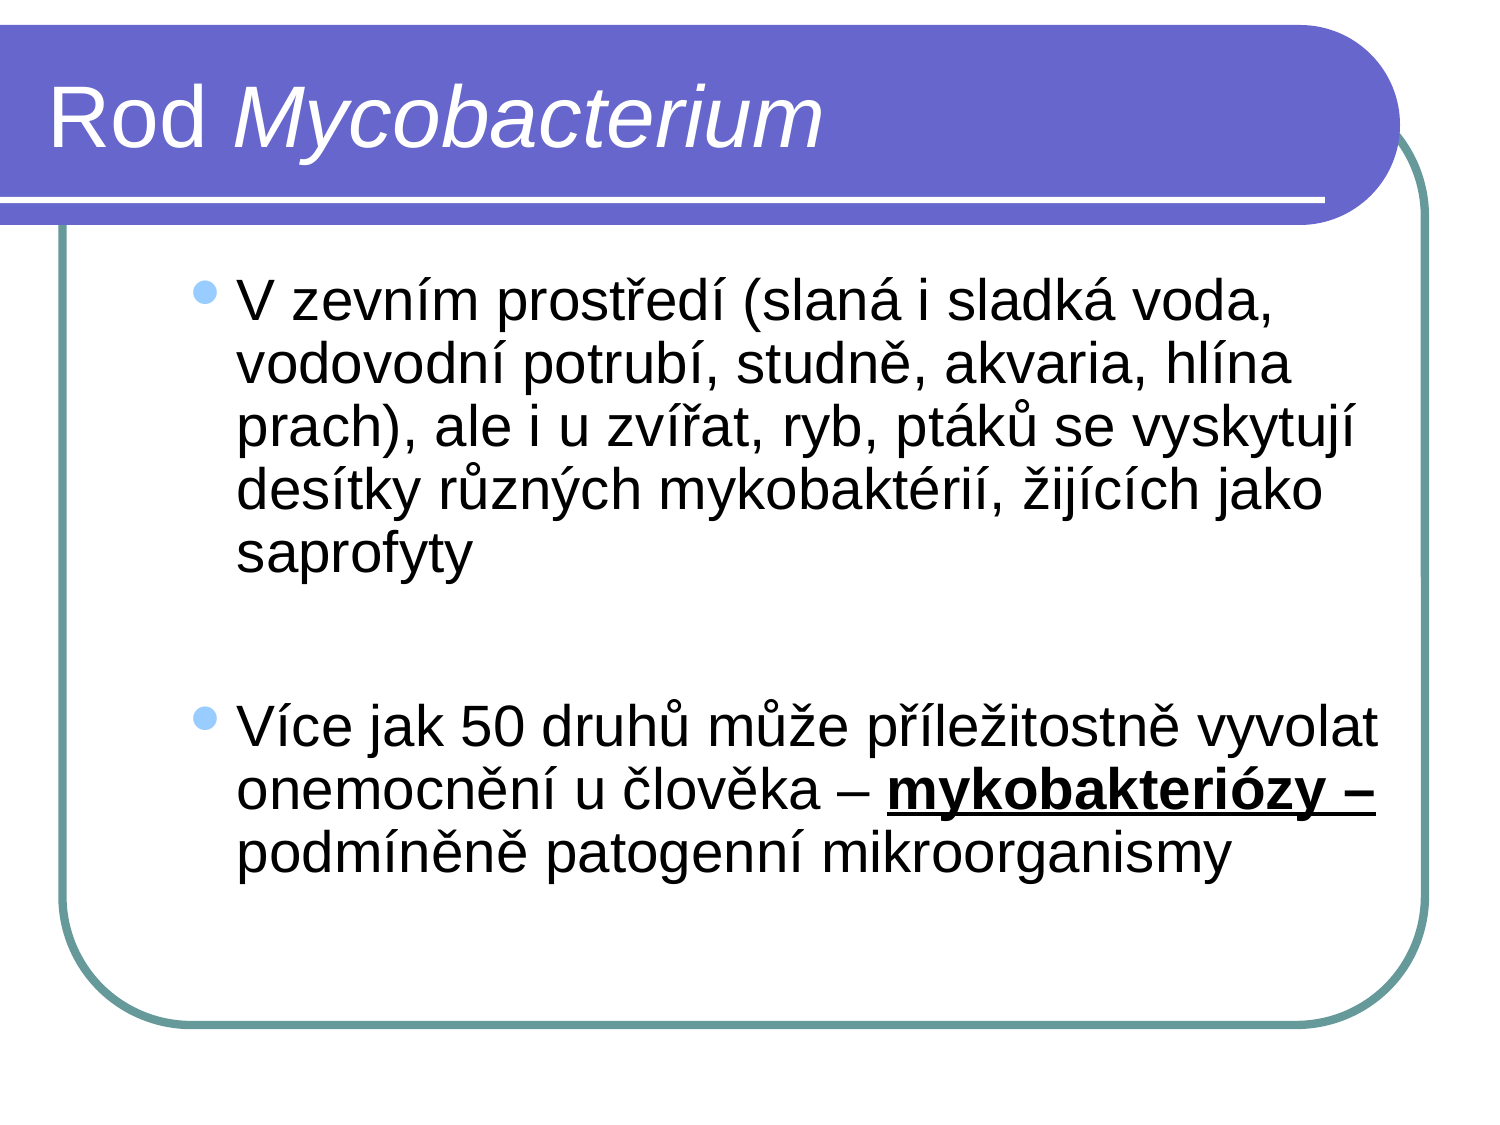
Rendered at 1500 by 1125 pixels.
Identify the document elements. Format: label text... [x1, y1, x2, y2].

title Rod Mycobacterium [32, 37, 1347, 188]
list V zevním prostředí (slaná i sladká voda, vodovodní potrubí, studně, akvaria, hlína prach), ale i u zvířat, ryb, ptáků se vyskytují desítky různých mykobaktérií, žijících jako saprofyty Více jak 50 druhů může příležitostně vyvolat onemocnění u člověka – mykobakteriózy – podmíněně patogenní mikroorganismy [99, 262, 1400, 988]
